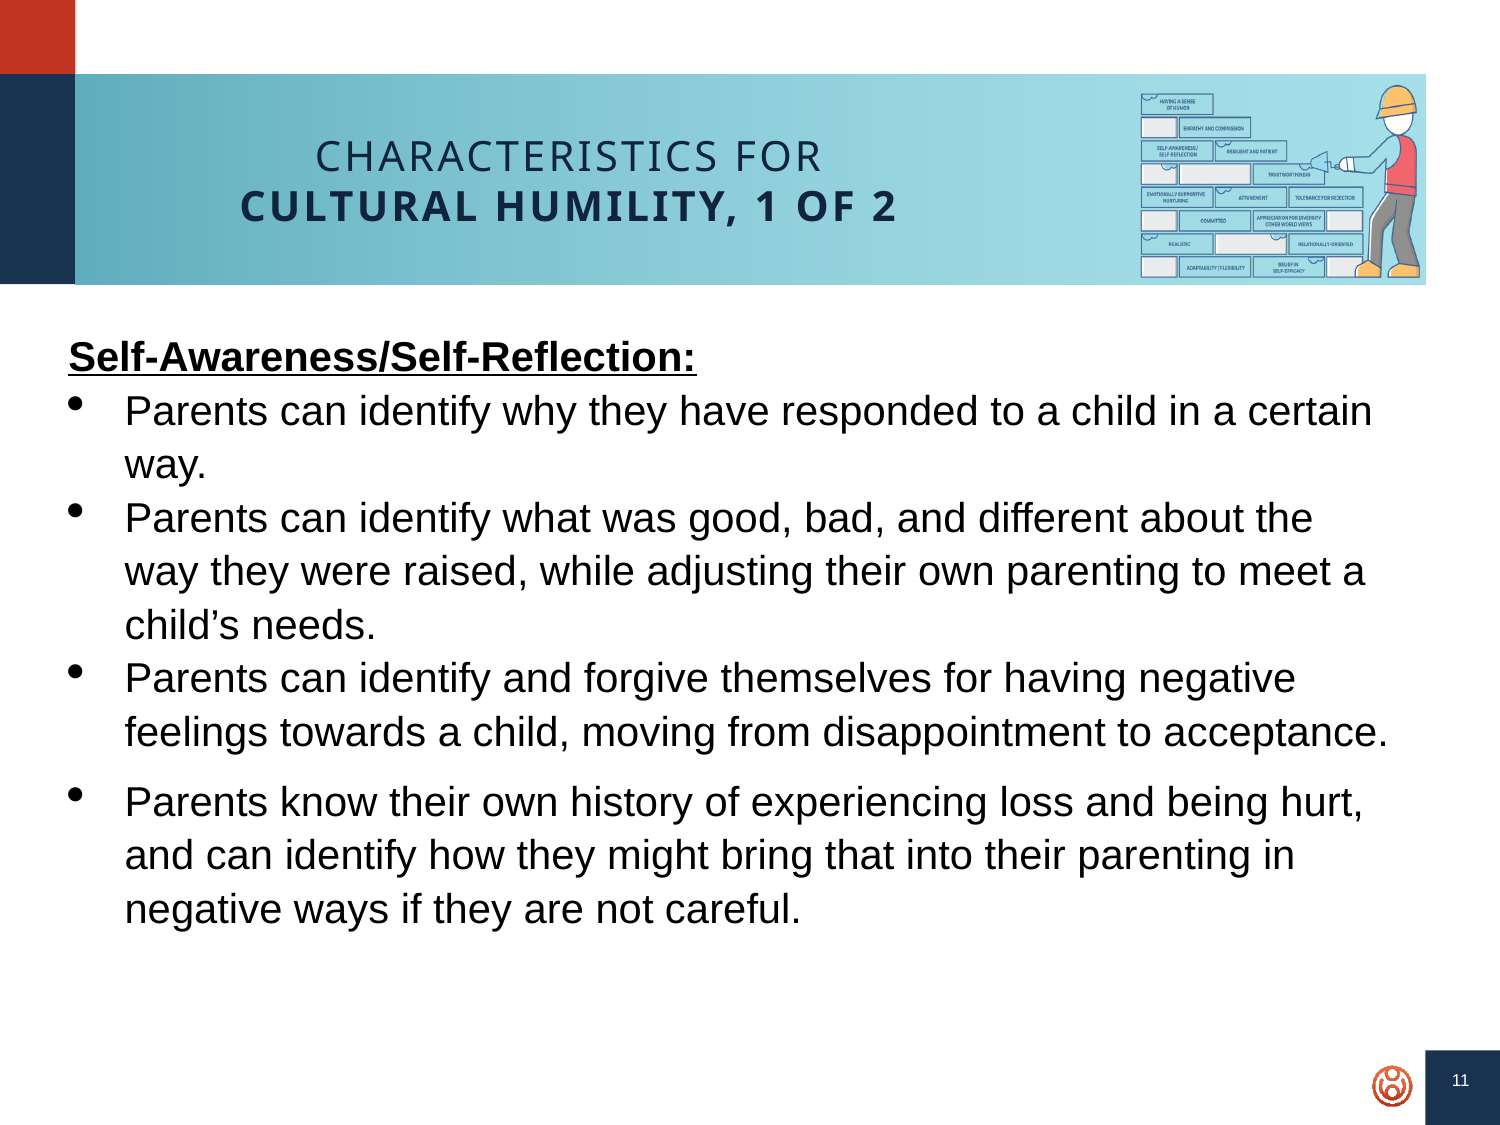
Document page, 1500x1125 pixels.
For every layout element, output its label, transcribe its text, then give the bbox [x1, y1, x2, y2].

picture [1371, 1065, 1413, 1107]
title Characteristics for Cultural HUMILITY, 1 of 2 [73, 75, 1066, 284]
text_box Self-Awareness/Self-Reflection: Parents can identify why they have responded to a child in a certain way. Parents can identify what was good, bad, and different about the way they were raised, while adjusting their own parenting to meet a child’s needs. Parents can identify and forgive themselves for having negative feelings towards a child, moving from disappointment to acceptance. Parents know their own history of experiencing loss and being hurt, and can identify how they might bring that into their parenting in negative ways if they are not careful. [53, 322, 1409, 1006]
slide_number 11 [1433, 1058, 1489, 1101]
picture [75, 74, 1427, 285]
